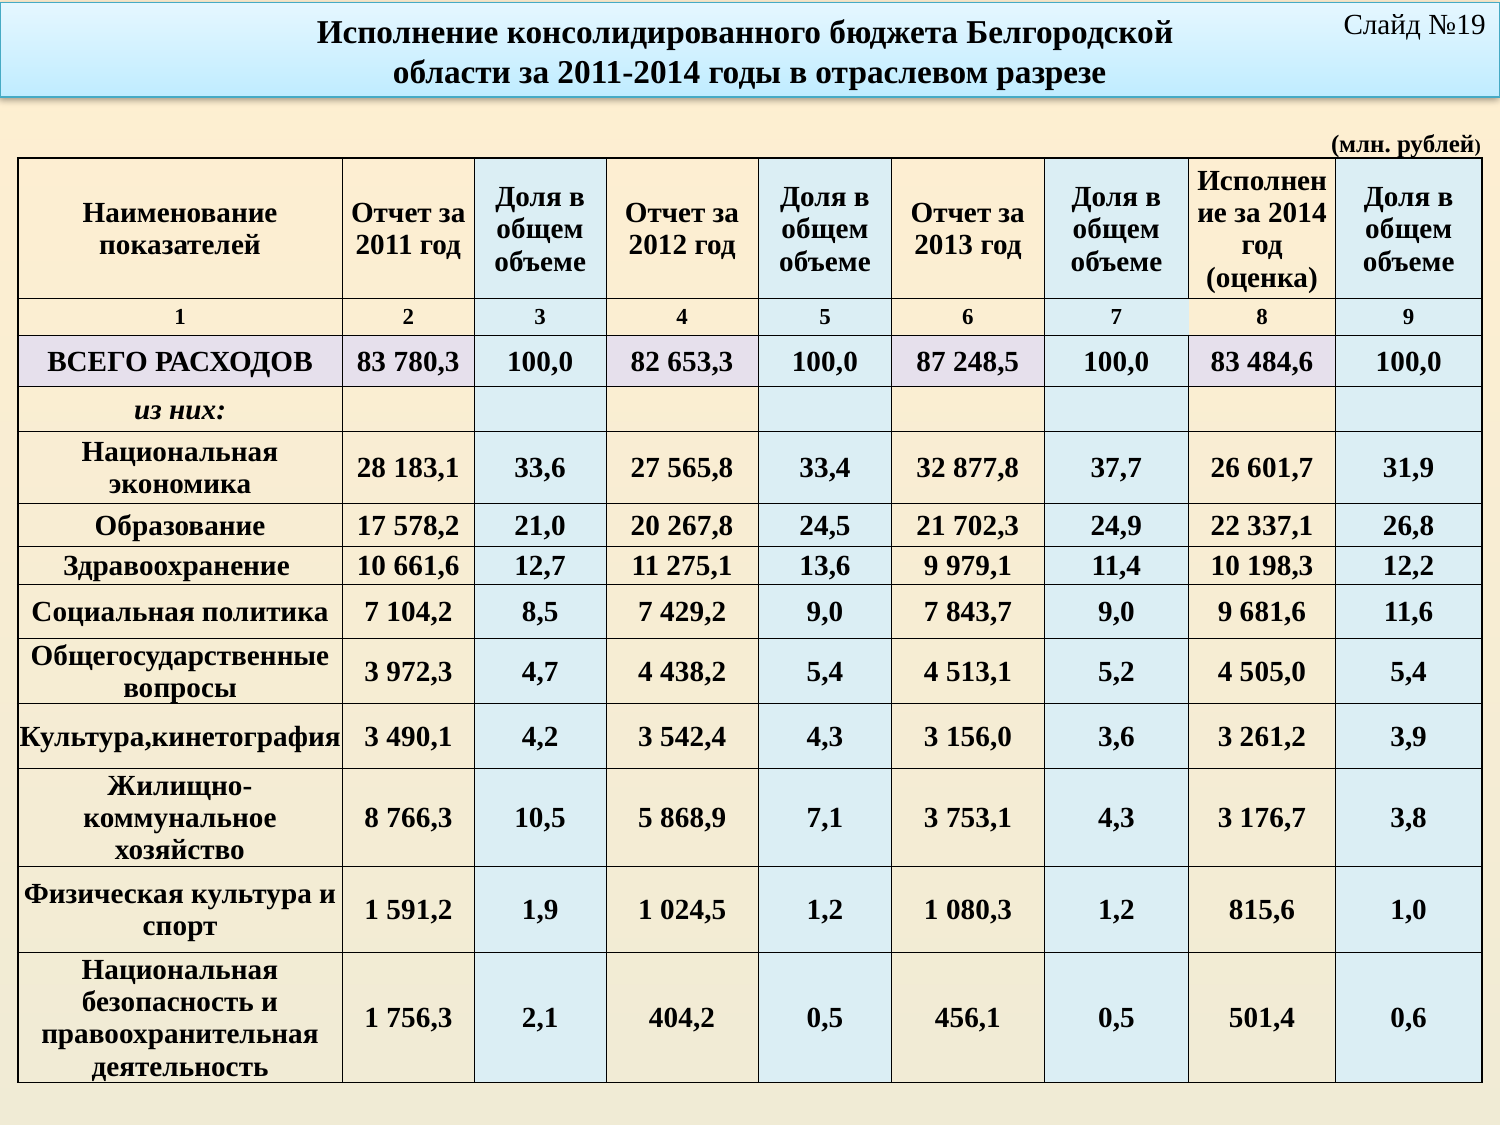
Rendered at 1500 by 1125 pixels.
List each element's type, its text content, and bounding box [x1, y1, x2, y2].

table_cell [892, 387, 1044, 431]
table_cell 1 756,3 [343, 953, 474, 1082]
table_cell 83 484,6 [1189, 336, 1335, 386]
table_cell Здравоохранение [19, 547, 342, 584]
table_cell 404,2 [607, 953, 758, 1082]
table_cell 0,6 [1336, 953, 1481, 1082]
table_cell 1 [19, 299, 342, 335]
table_cell 100,0 [1045, 336, 1188, 386]
table_cell 4 [607, 299, 758, 335]
table_cell 24,9 [1045, 504, 1188, 546]
table_cell 3 753,1 [892, 769, 1044, 866]
table_cell 11,4 [1045, 547, 1188, 584]
table_cell 9,0 [759, 585, 891, 638]
table_cell 5,2 [1045, 639, 1188, 703]
table_cell 21,0 [475, 504, 606, 546]
table_cell 5,4 [759, 639, 891, 703]
table_cell 4,3 [759, 704, 891, 768]
table_cell 24,5 [759, 504, 891, 546]
table_cell [343, 387, 474, 431]
table_cell 7 104,2 [343, 585, 474, 638]
table_cell 32 877,8 [892, 432, 1044, 503]
table_cell Доля в общем объеме [759, 159, 891, 298]
table_cell 2,1 [475, 953, 606, 1082]
table_cell 3 261,2 [1189, 704, 1335, 768]
table_cell 8 [1189, 299, 1335, 335]
table_cell 0,5 [1045, 953, 1188, 1082]
table_cell 4 505,0 [1189, 639, 1335, 703]
table_cell Общегосударственные вопросы [19, 639, 342, 703]
table_cell 3 [475, 299, 606, 335]
table_cell Отчет за 2012 год [607, 159, 758, 298]
table_cell 3 542,4 [607, 704, 758, 768]
table_cell Культура,кинетография [19, 704, 342, 768]
table_cell 4 438,2 [607, 639, 758, 703]
table_cell 17 578,2 [343, 504, 474, 546]
table_cell 501,4 [1189, 953, 1335, 1082]
table_cell 10 661,6 [343, 547, 474, 584]
table_cell 8 766,3 [343, 769, 474, 866]
table_cell 87 248,5 [892, 336, 1044, 386]
table_cell 10,5 [475, 769, 606, 866]
table_cell 1,2 [1045, 867, 1188, 952]
table_cell Наименование показателей [19, 159, 342, 298]
table_cell 13,6 [759, 547, 891, 584]
table_cell из них: [19, 387, 342, 431]
table_cell 815,6 [1189, 867, 1335, 952]
table_cell 37,7 [1045, 432, 1188, 503]
table_cell 1 080,3 [892, 867, 1044, 952]
table_cell [759, 387, 891, 431]
table_cell 9 979,1 [892, 547, 1044, 584]
table_cell 31,9 [1336, 432, 1481, 503]
table_cell 5 868,9 [607, 769, 758, 866]
table_cell Жилищно-коммунальное хозяйство [19, 769, 342, 866]
table_cell Отчет за 2013 год [892, 159, 1044, 298]
table_cell 7 843,7 [892, 585, 1044, 638]
table_cell 27 565,8 [607, 432, 758, 503]
table_cell Физическая культура и спорт [19, 867, 342, 952]
table_cell 3 176,7 [1189, 769, 1335, 866]
table_cell 1 024,5 [607, 867, 758, 952]
table_cell [475, 387, 606, 431]
table_cell 7 [1045, 299, 1189, 335]
table_cell Отчет за 2011 год [343, 159, 474, 298]
table_cell 33,4 [759, 432, 891, 503]
table_cell 0,5 [759, 953, 891, 1082]
table_cell 4,7 [475, 639, 606, 703]
table_cell 7,1 [759, 769, 891, 866]
table_cell 100,0 [1336, 336, 1481, 386]
table_header (млн. рублей) [18, 125, 1482, 157]
table_cell 456,1 [892, 953, 1044, 1082]
table_cell 21 702,3 [892, 504, 1044, 546]
table_cell Доля в общем объеме [475, 159, 606, 298]
table_cell 1,9 [475, 867, 606, 952]
table_cell 1,2 [759, 867, 891, 952]
table_cell [1045, 387, 1188, 431]
table_cell 1,0 [1336, 867, 1481, 952]
table_cell 3,8 [1336, 769, 1481, 866]
table_cell 5,4 [1336, 639, 1481, 703]
table_cell 9,0 [1045, 585, 1188, 638]
table_cell 12,2 [1336, 547, 1481, 584]
table_cell 26,8 [1336, 504, 1481, 546]
table_cell 5 [759, 299, 891, 335]
table_cell [1336, 387, 1481, 431]
table_cell 33,6 [475, 432, 606, 503]
table_cell 11 275,1 [607, 547, 758, 584]
table_cell 82 653,3 [607, 336, 758, 386]
table_cell 3,6 [1045, 704, 1188, 768]
table_cell 9 [1336, 299, 1481, 335]
table_cell [1189, 387, 1335, 431]
table_cell Национальная безопасность и правоохранительная деятельность [19, 953, 342, 1082]
table_cell Доля в общем объеме [1045, 159, 1188, 298]
table_cell 20 267,8 [607, 504, 758, 546]
table_cell Национальная экономика [19, 432, 342, 503]
table_cell 6 [892, 299, 1044, 335]
table_cell 26 601,7 [1189, 432, 1335, 503]
table_cell 22 337,1 [1189, 504, 1335, 546]
table_cell 28 183,1 [343, 432, 474, 503]
table_cell 100,0 [475, 336, 606, 386]
table_cell 1 591,2 [343, 867, 474, 952]
table_cell 7 429,2 [607, 585, 758, 638]
table_cell 8,5 [475, 585, 606, 638]
table_cell 3 972,3 [343, 639, 474, 703]
table_cell 4 513,1 [892, 639, 1044, 703]
table_cell 11,6 [1336, 585, 1481, 638]
table_cell 4,2 [475, 704, 606, 768]
text_box Исполнение консолидированного бюджета Белгородской области за 2011-2014 годы в отраслевом разрезе [0, 2, 1500, 98]
table_cell 9 681,6 [1189, 585, 1335, 638]
table_cell [607, 387, 758, 431]
table_cell 10 198,3 [1189, 547, 1335, 584]
table_cell 2 [343, 299, 474, 335]
table_cell 3,9 [1336, 704, 1481, 768]
table_cell 12,7 [475, 547, 606, 584]
table_cell 3 156,0 [892, 704, 1044, 768]
table_cell 83 780,3 [343, 336, 474, 386]
table_cell ВСЕГО РАСХОДОВ [19, 336, 342, 386]
table_cell Образование [19, 504, 342, 546]
table_cell Доля в общем объеме [1336, 159, 1481, 298]
table_cell 100,0 [759, 336, 891, 386]
table_cell Исполнение за 2014 год (оценка) [1189, 159, 1335, 298]
text_box Слайд №19 [1328, 0, 1500, 48]
table_cell 3 490,1 [343, 704, 474, 768]
table_cell Социальная политика [19, 585, 342, 638]
table_cell 4,3 [1045, 769, 1188, 866]
